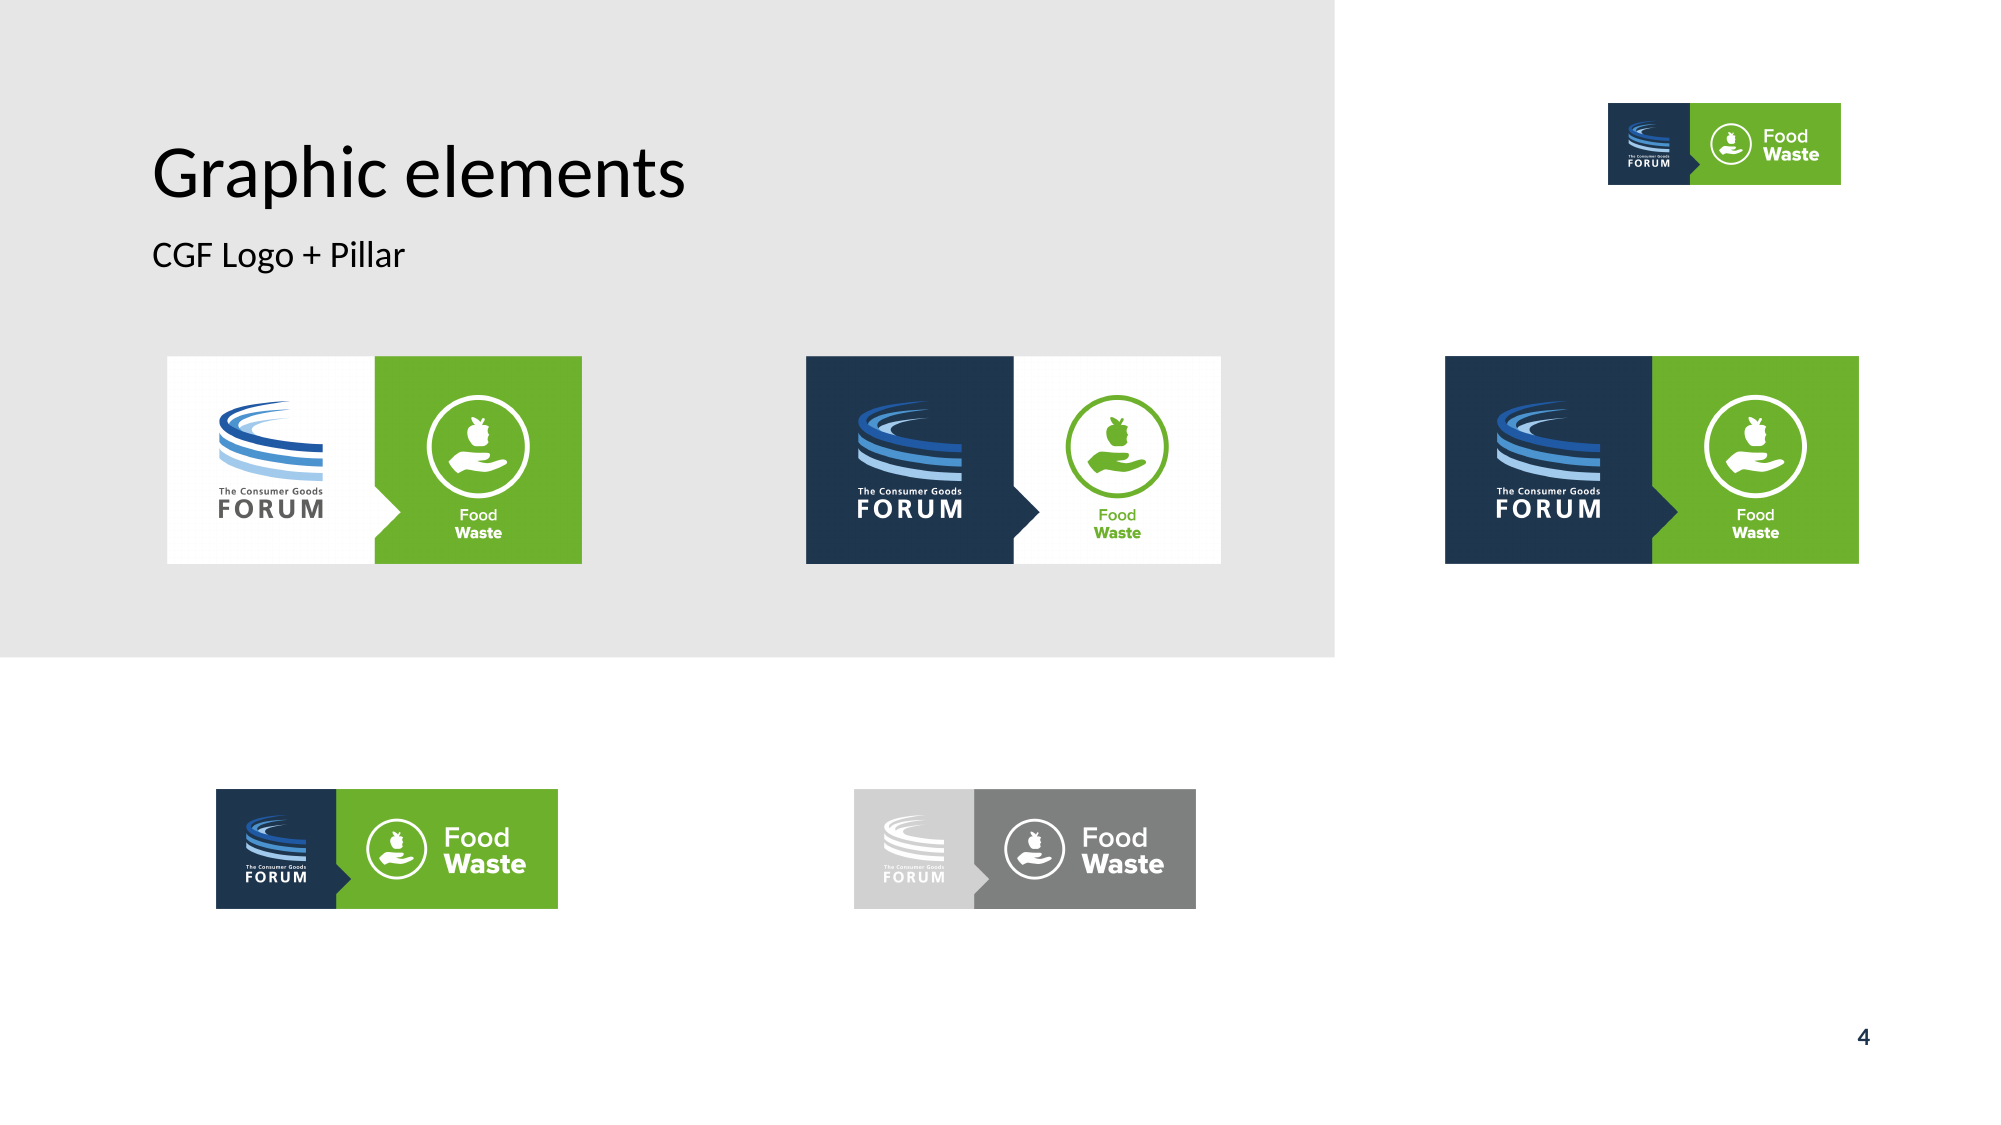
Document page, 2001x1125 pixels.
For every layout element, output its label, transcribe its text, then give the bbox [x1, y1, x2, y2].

picture [1608, 103, 1841, 185]
picture [806, 356, 1221, 564]
text_box [0, 0, 1336, 658]
picture [1445, 356, 1859, 564]
picture [167, 356, 582, 564]
picture [854, 789, 1196, 909]
text_box Graphic elements CGF Logo + Pillar [137, 125, 770, 318]
picture [216, 789, 558, 909]
